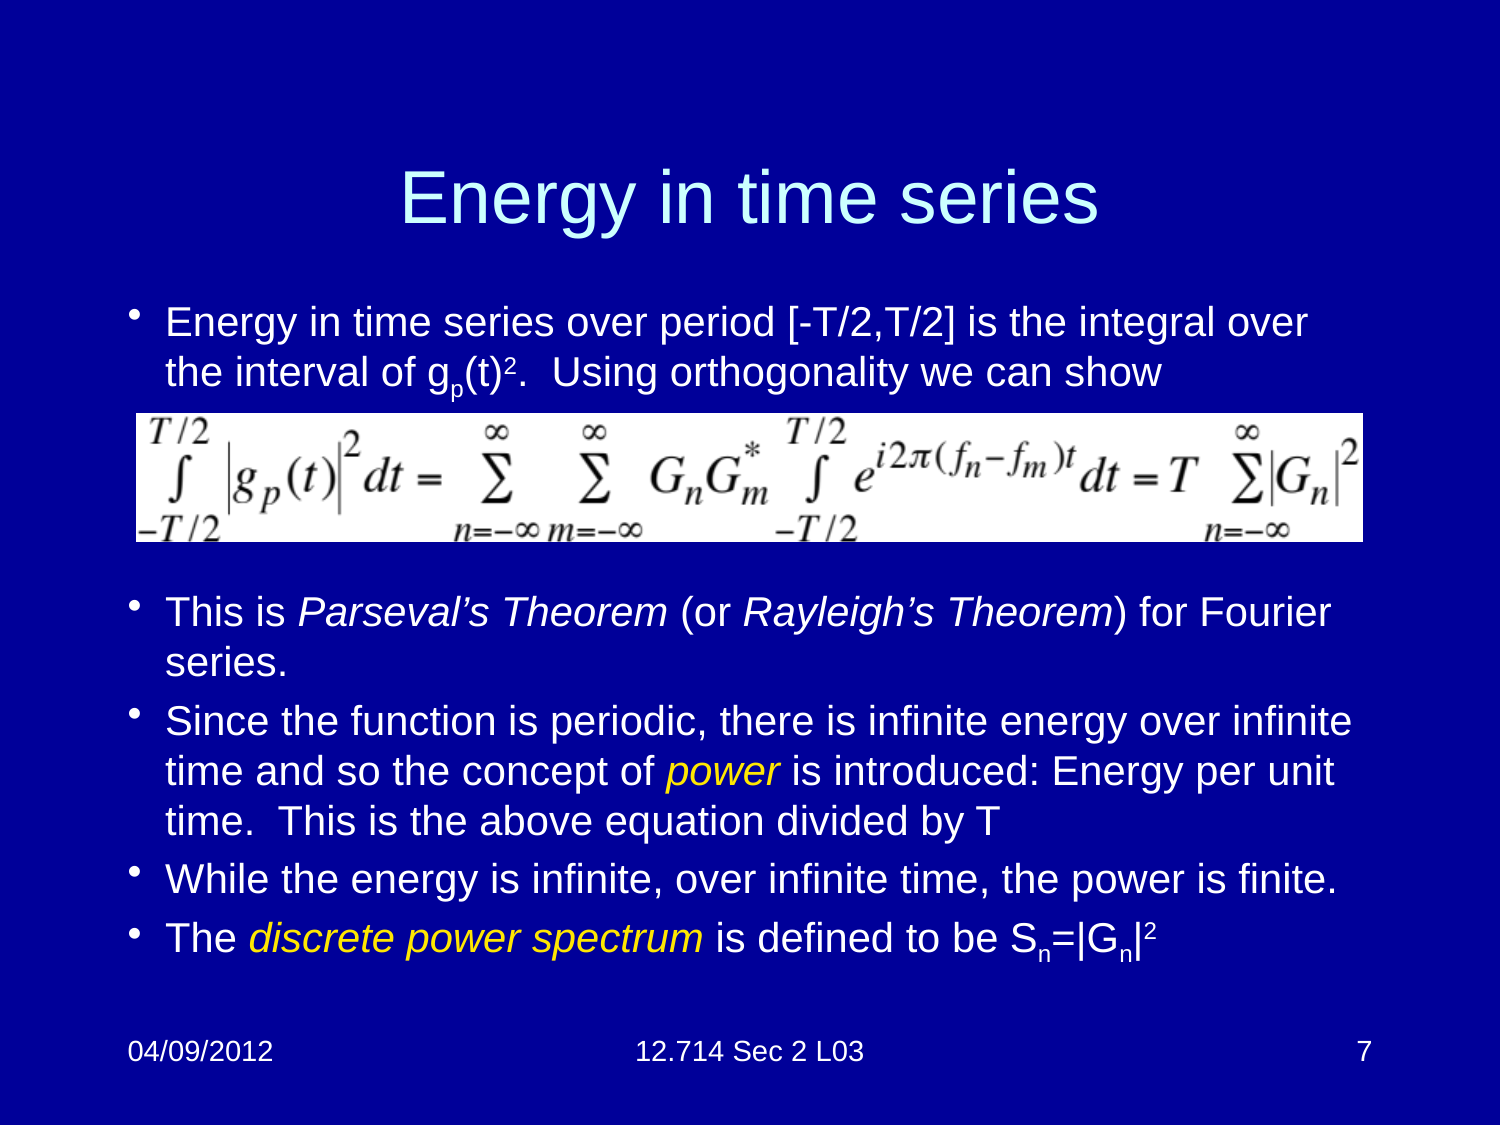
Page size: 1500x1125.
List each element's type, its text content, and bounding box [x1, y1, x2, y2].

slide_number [112, 1024, 426, 1101]
title Energy in time series [112, 99, 1388, 287]
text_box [135, 412, 1364, 542]
slide_number 7 [1074, 1024, 1388, 1101]
footer 12.714 Sec 2 L03 [512, 1024, 988, 1101]
list Energy in time series over period [-T/2,T/2] is the integral over the interval of gp(t)2. Using orthogonality we can show This is Parseval’s Theorem (or Rayleigh’s Theorem) for Fourier series. Since the function is periodic, there is infinite energy over infinite time and so the concept of power is introduced: Energy per unit time. This is the above equation divided by T While the energy is infinite, over infinite time, the power is finite. The discrete power spectrum is defined to be Sn=|Gn|2 [112, 287, 1388, 1000]
